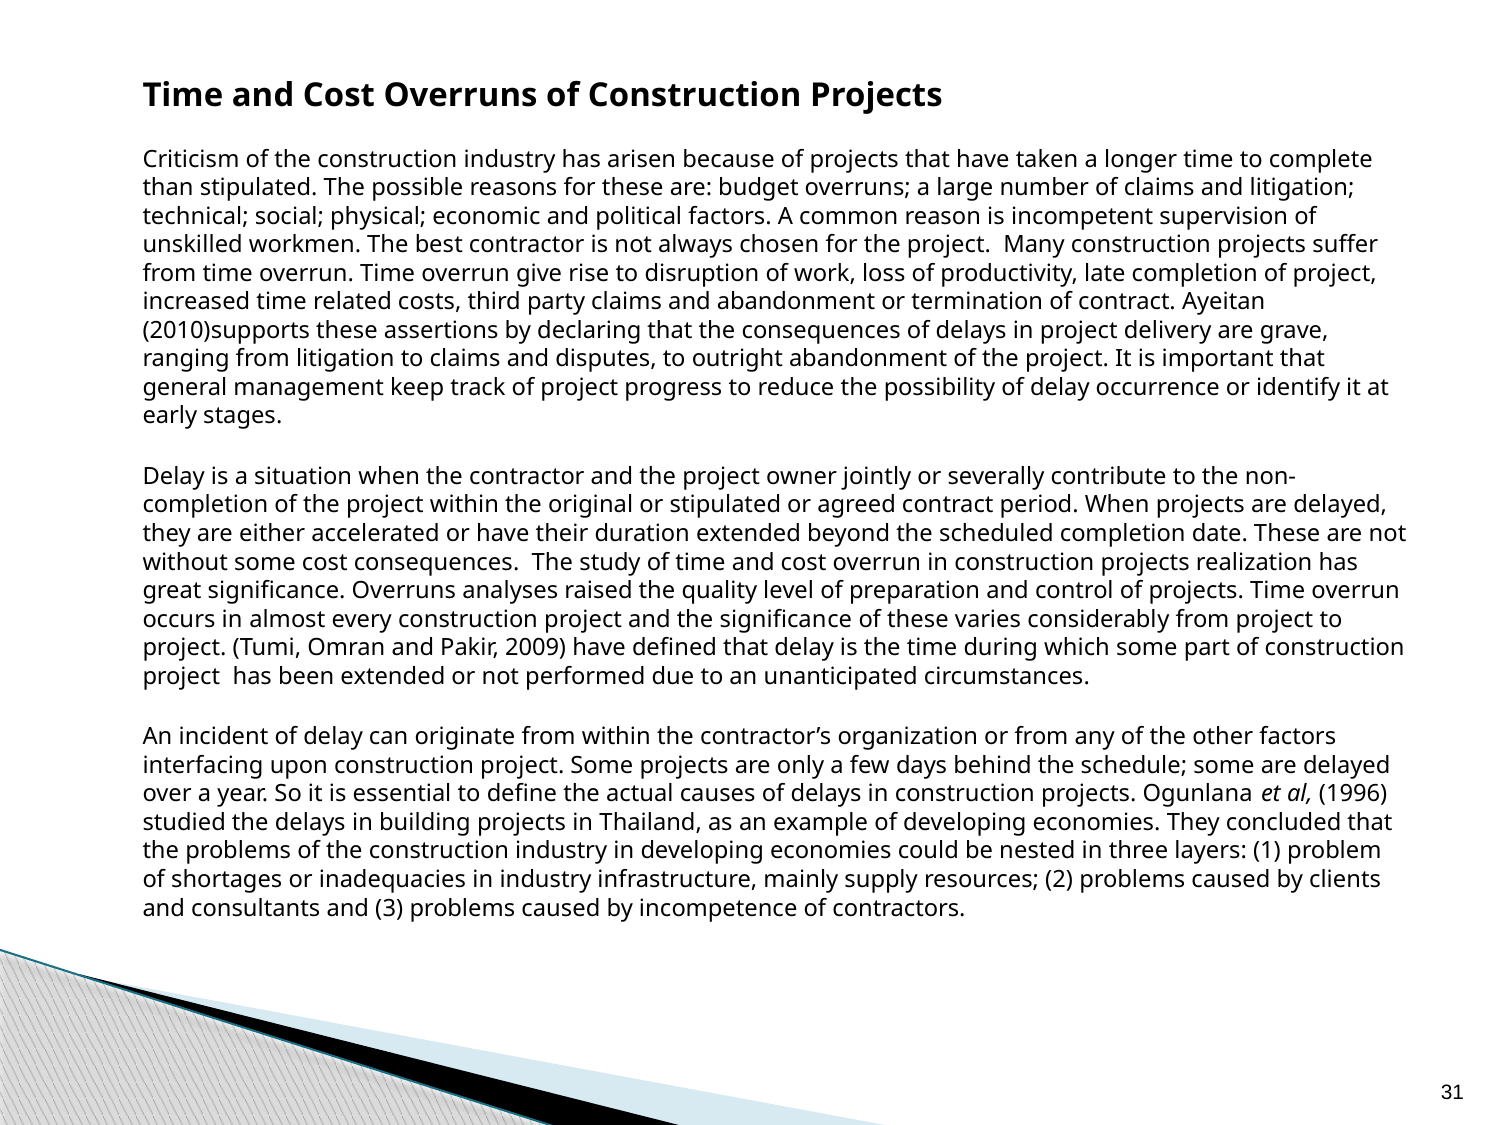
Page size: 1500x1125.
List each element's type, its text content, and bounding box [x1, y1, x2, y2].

slide_number 31 [1418, 1051, 1479, 1112]
list Time and Cost Overruns of Construction Projects Criticism of the construction industry has arisen because of projects that have taken a longer time to complete than stipulated. The possible reasons for these are: budget overruns; a large number of claims and litigation; technical; social; physical; economic and political factors. A common reason is incompetent supervision of unskilled workmen. The best contractor is not always chosen for the project. Many construction projects suffer from time overrun. Time overrun give rise to disruption of work, loss of productivity, late completion of project, increased time related costs, third party claims and abandonment or termination of contract. Ayeitan (2010)supports these assertions by declaring that the consequences of delays in project delivery are grave, ranging from litigation to claims and disputes, to outright abandonment of the project. It is important that general management keep track of project progress to reduce the possibility of delay occurrence or identify it at early stages. Delay is a situation when the contractor and the project owner jointly or severally contribute to the non-completion of the project within the original or stipulated or agreed contract period. When projects are delayed, they are either accelerated or have their duration extended beyond the scheduled completion date. These are not without some cost consequences. The study of time and cost overrun in construction projects realization has great significance. Overruns analyses raised the quality level of preparation and control of projects. Time overrun occurs in almost every construction project and the significance of these varies considerably from project to project. (Tumi, Omran and Pakir, 2009) have defined that delay is the time during which some part of construction project has been extended or not performed due to an unanticipated circumstances. An incident of delay can originate from within the contractor’s organization or from any of the other factors interfacing upon construction project. Some projects are only a few days behind the schedule; some are delayed over a year. So it is essential to define the actual causes of delays in construction projects. Ogunlana et al, (1996) studied the delays in building projects in Thailand, as an example of developing economies. They concluded that the problems of the construction industry in developing economies could be nested in three layers: (1) problem of shortages or inadequacies in industry infrastructure, mainly supply resources; (2) problems caused by clients and consultants and (3) problems caused by incompetence of contractors. [75, 66, 1425, 986]
